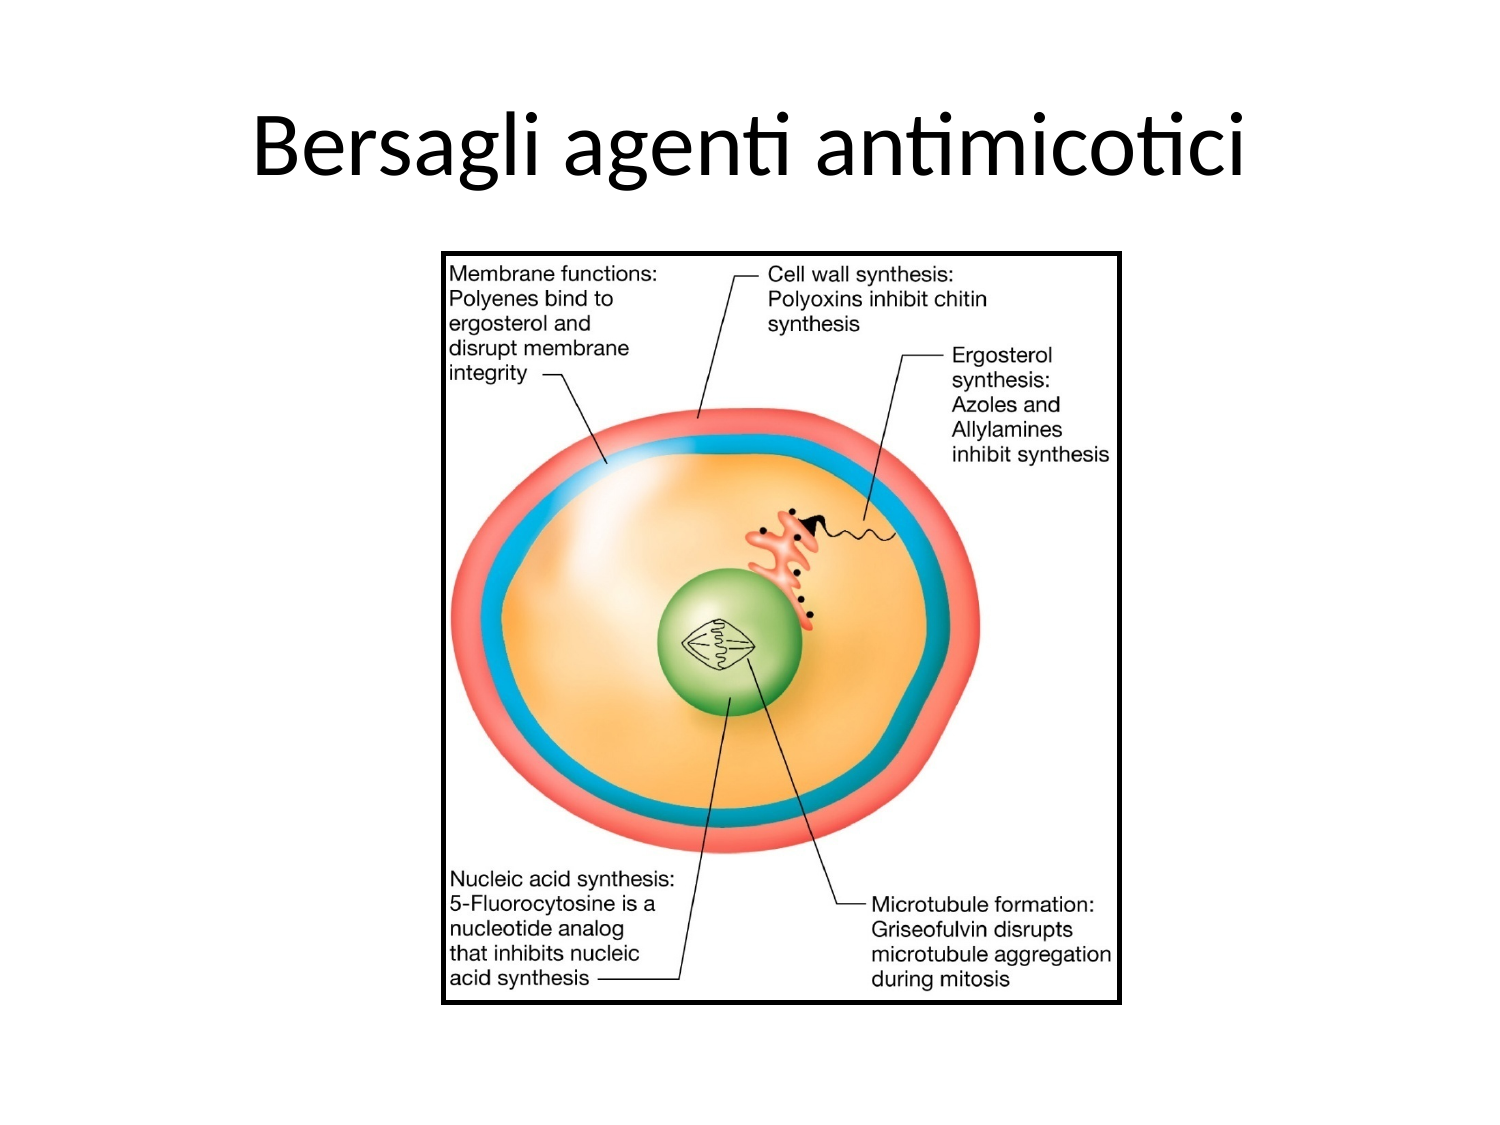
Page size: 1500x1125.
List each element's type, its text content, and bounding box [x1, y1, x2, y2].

title Bersagli agenti antimicotici [74, 44, 1426, 233]
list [445, 255, 1118, 1001]
